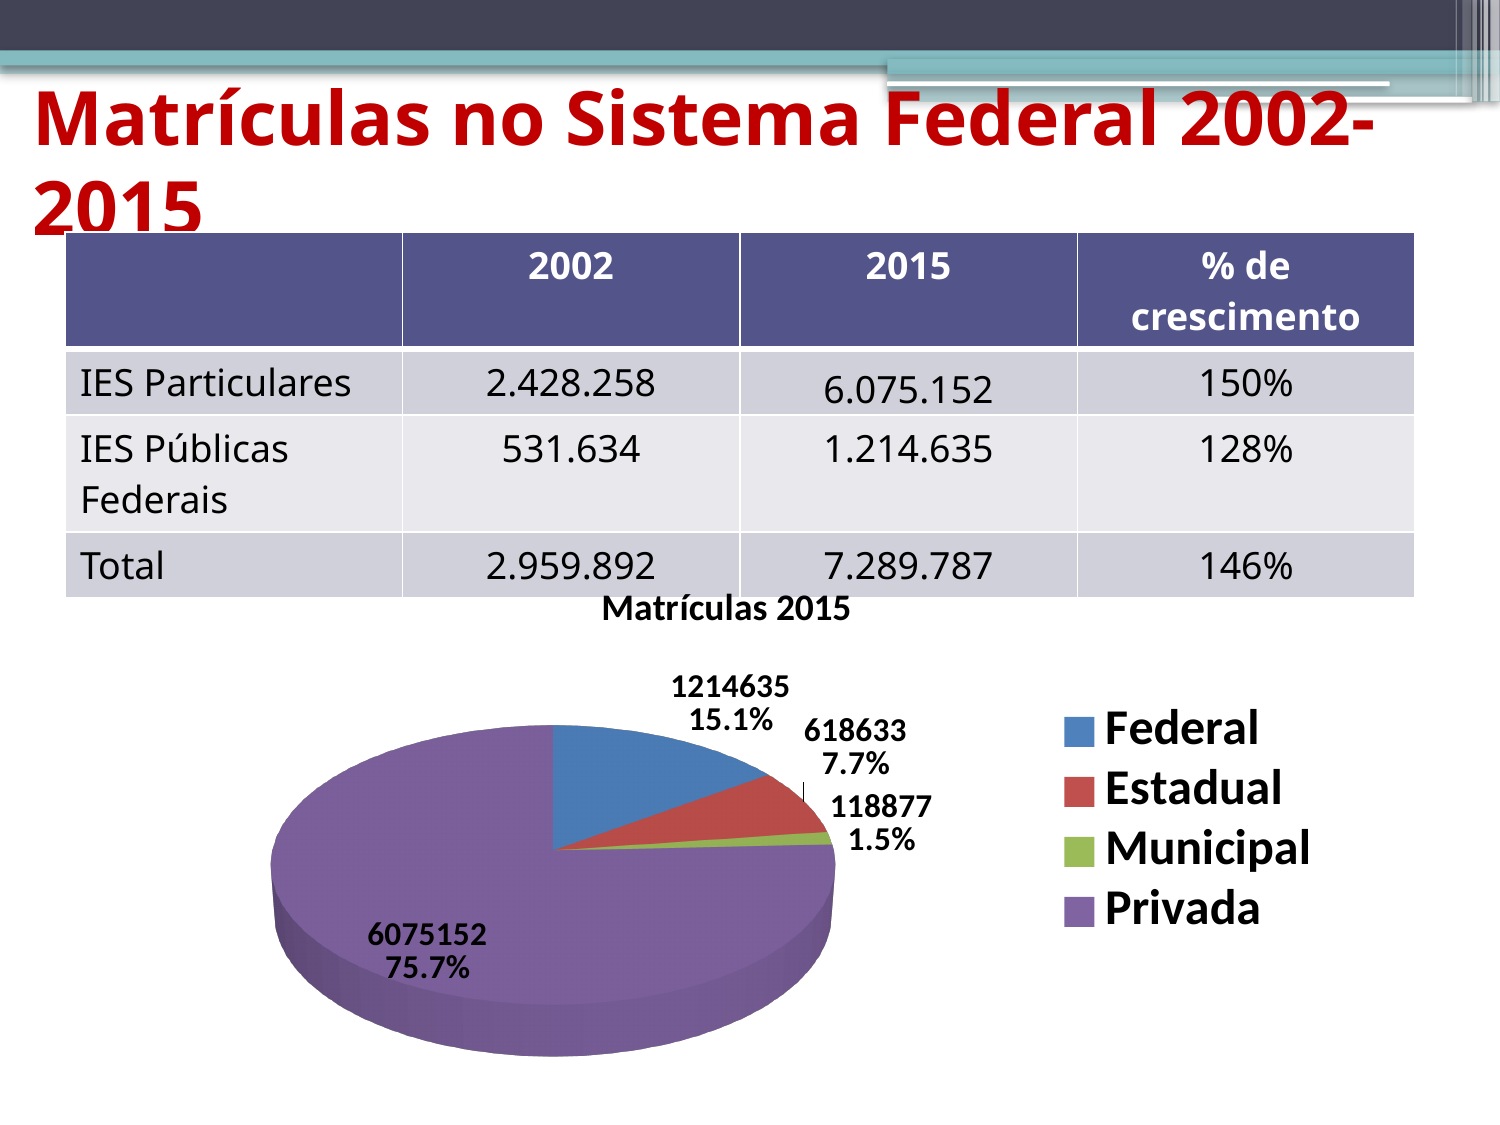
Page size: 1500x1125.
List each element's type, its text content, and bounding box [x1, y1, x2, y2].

title Matrículas no Sistema Federal 2002-2015 [17, 101, 1500, 220]
table_cell 146% [1078, 533, 1414, 597]
table_cell Total [66, 533, 402, 597]
table_cell 150% [1078, 352, 1414, 414]
table_cell 6.075.152 [741, 352, 1077, 414]
table_header % de crescimento [1078, 233, 1414, 346]
table_header 2002 [403, 233, 739, 346]
table_cell 531.634 [403, 416, 739, 531]
table_cell IES Públicas Federais [66, 416, 402, 531]
table_cell IES Particulares [66, 352, 402, 414]
table_cell 1.214.635 [741, 416, 1077, 531]
table_cell 128% [1078, 416, 1414, 531]
table_cell 7.289.787 [741, 533, 1077, 559]
table_header [66, 233, 402, 346]
table_cell 2.959.892 [403, 533, 739, 559]
chart [111, 562, 1341, 1082]
table_cell 2.428.258 [403, 352, 739, 414]
table_header 2015 [741, 233, 1077, 346]
